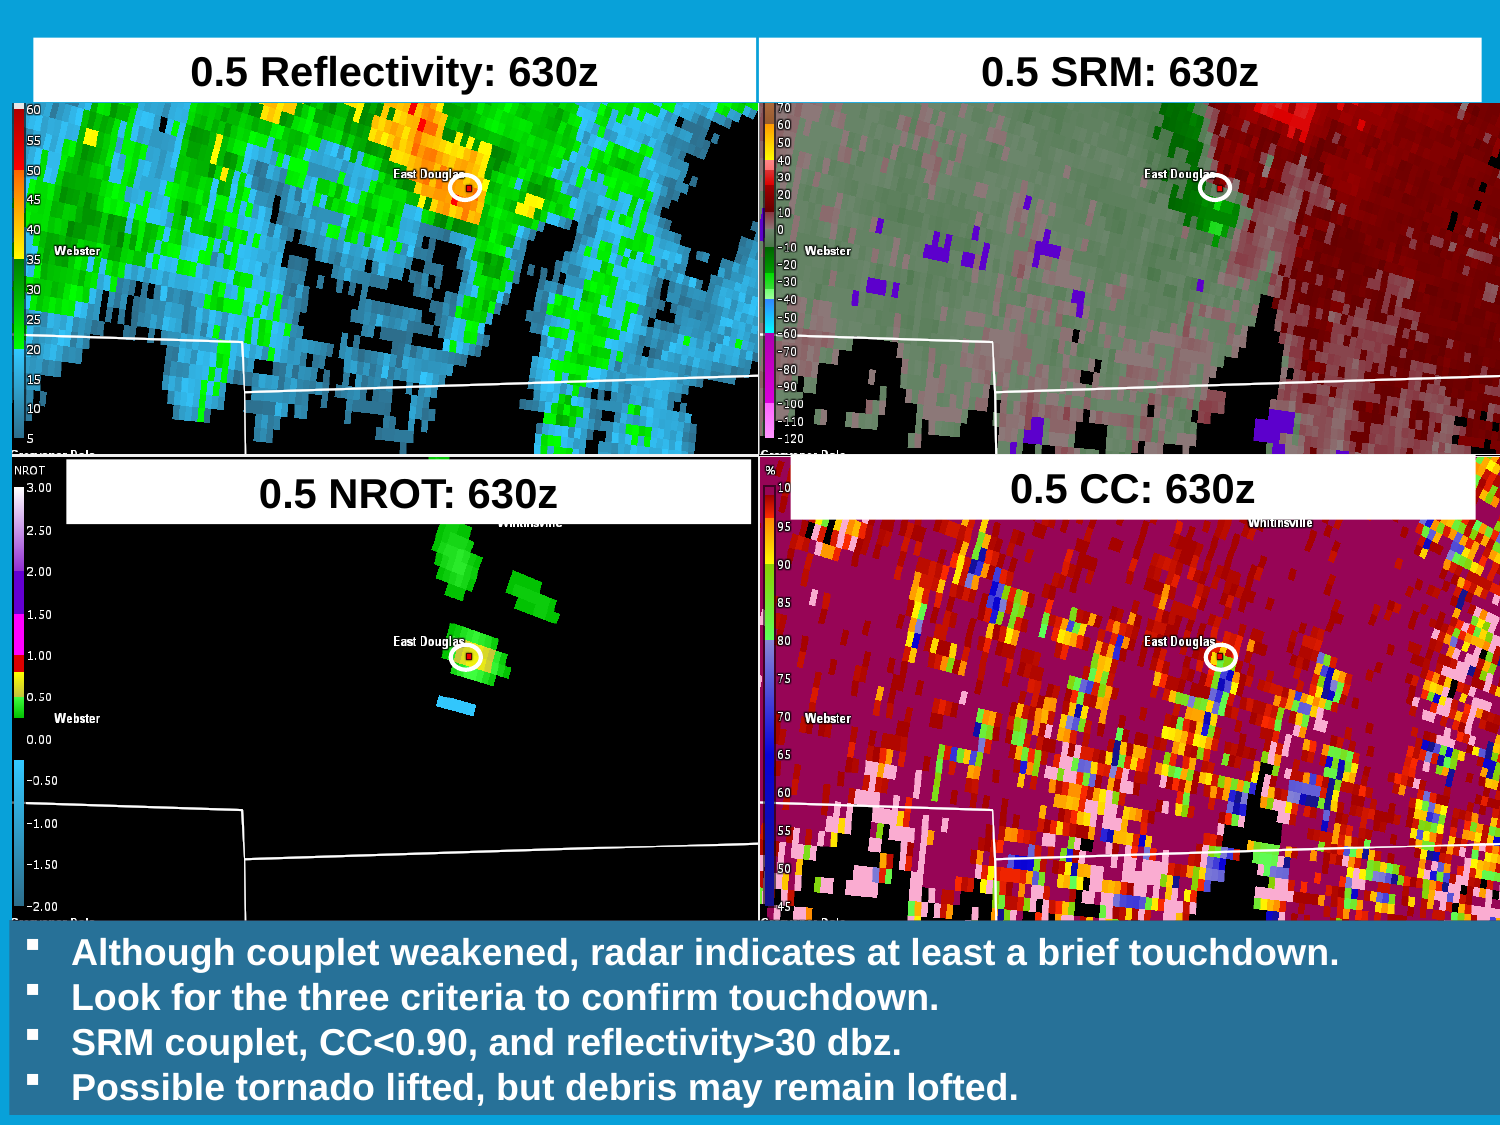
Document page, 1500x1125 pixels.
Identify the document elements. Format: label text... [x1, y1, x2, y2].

text_box 0.5 SRM: 630z [758, 37, 1482, 101]
text_box Although couplet weakened, radar indicates at least a brief touchdown. Look for the three criteria to confirm touchdown. SRM couplet, CC<0.90, and reflectivity>30 dbz. Possible tornado lifted, but debris may remain lofted. [9, 927, 1500, 1115]
picture [13, 102, 1500, 921]
text_box 0.5 Reflectivity: 630z [33, 37, 757, 101]
